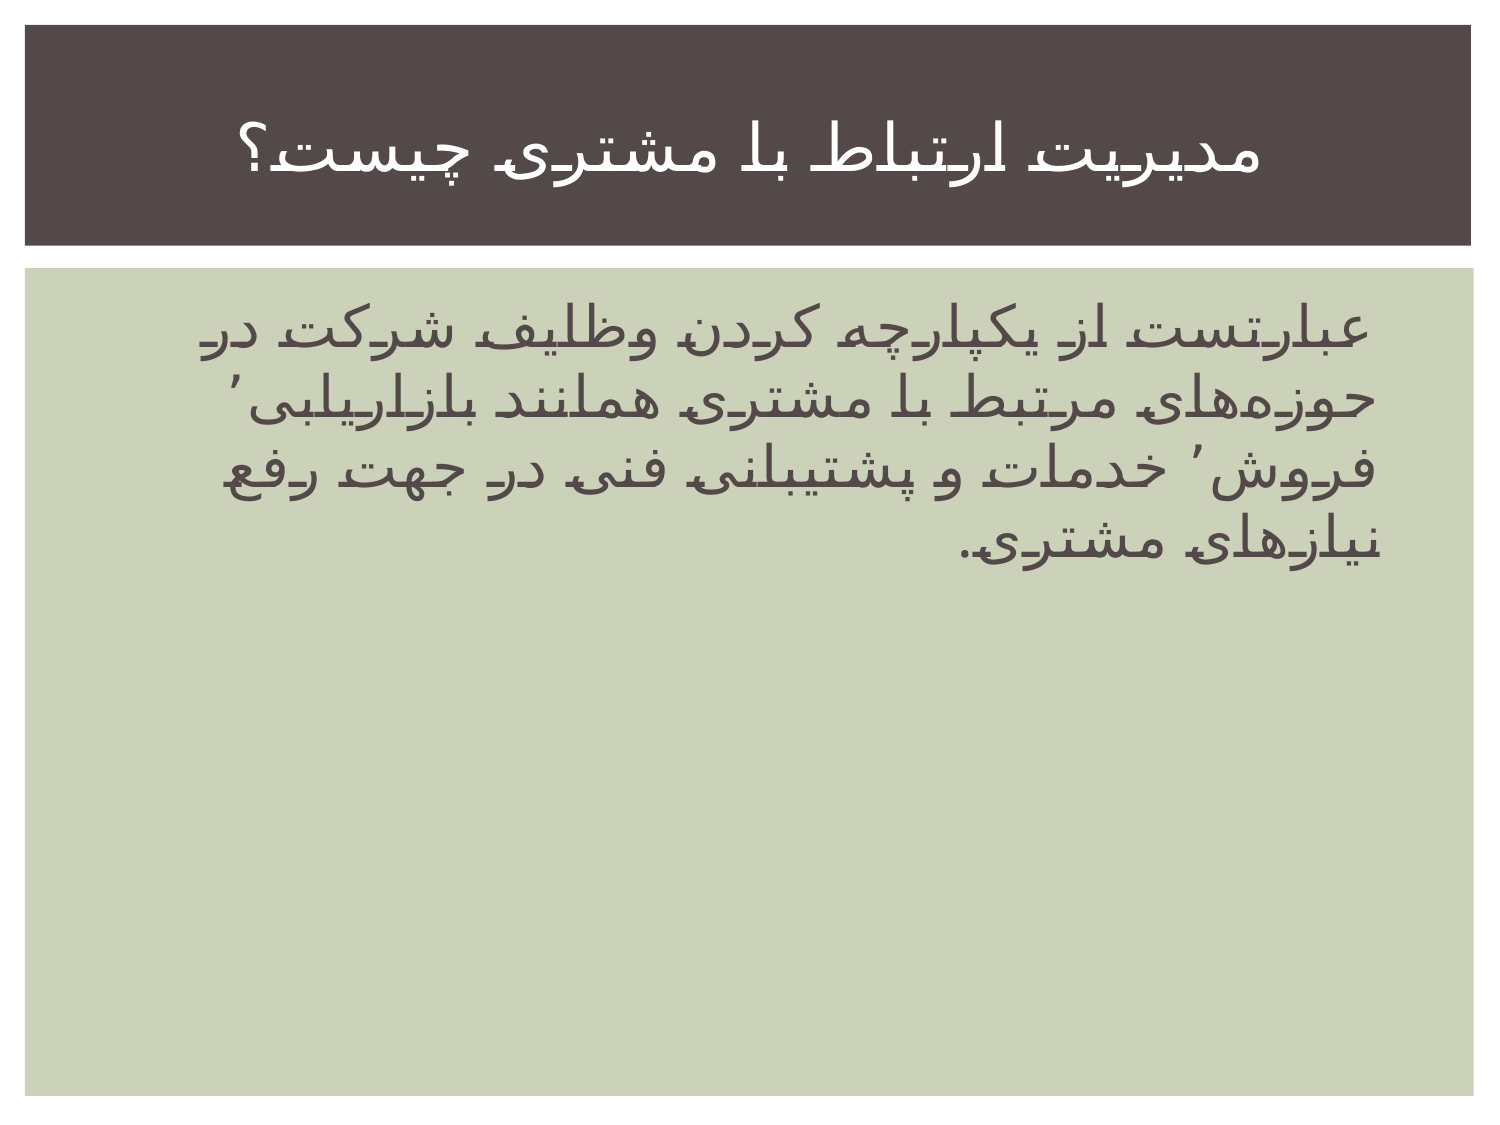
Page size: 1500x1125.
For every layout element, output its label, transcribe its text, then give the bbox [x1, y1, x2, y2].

list عبارتست از یکپارچه کردن وظایف شرکت در حوزه‌های مرتبط با مشتری همانند بازاریابی٬ فروش٬ خدمات و پشتیبانی فنی در جهت رفع نیازهای مشتری. [62, 281, 1442, 1005]
title مدیریت ارتباط با مشتری چیست؟ [62, 58, 1438, 232]
